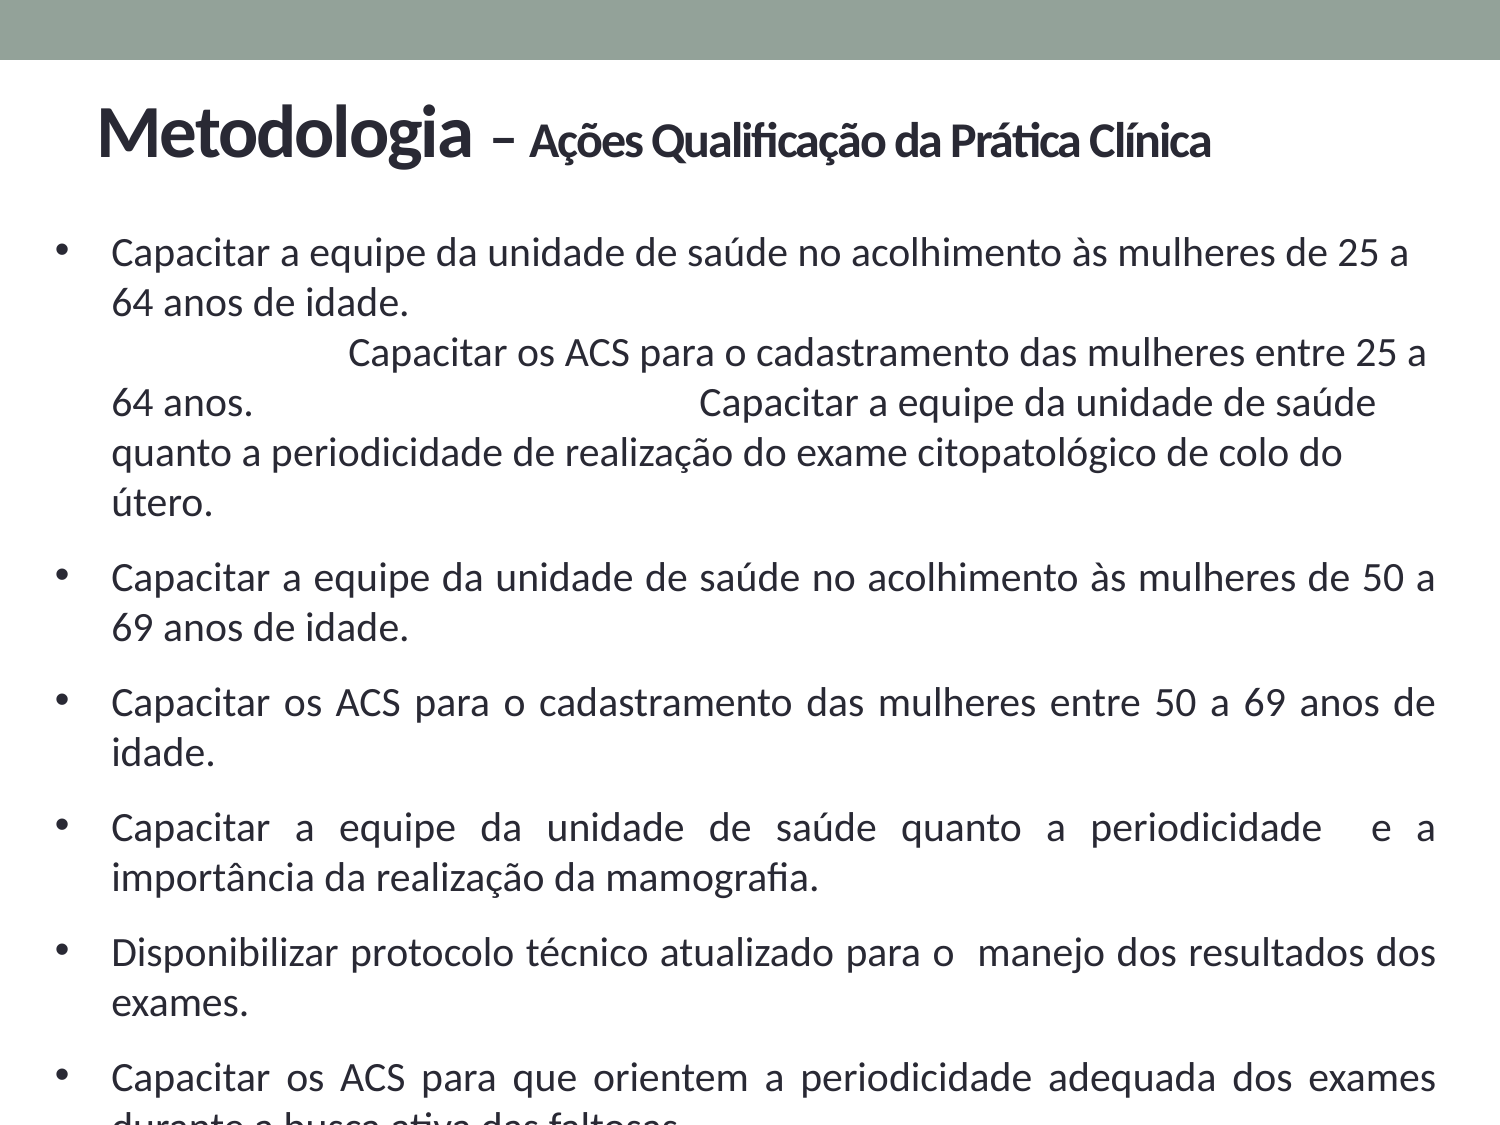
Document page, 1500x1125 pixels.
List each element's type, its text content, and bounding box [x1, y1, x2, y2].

text_box Capacitar a equipe da unidade de saúde no acolhimento às mulheres de 25 a 64 anos de idade. Capacitar os ACS para o cadastramento das mulheres entre 25 a 64 anos. Capacitar a equipe da unidade de saúde quanto a periodicidade de realização do exame citopatológico de colo do útero. Capacitar a equipe da unidade de saúde no acolhimento às mulheres de 50 a 69 anos de idade. Capacitar os ACS para o cadastramento das mulheres entre 50 a 69 anos de idade. Capacitar a equipe da unidade de saúde quanto a periodicidade e a importância da realização da mamografia. Disponibilizar protocolo técnico atualizado para o manejo dos resultados dos exames. Capacitar os ACS para que orientem a periodicidade adequada dos exames durante a busca ativa das faltosas. [40, 216, 1452, 1125]
title Metodologia – Ações Qualificação da Prática Clínica [81, 33, 1432, 216]
